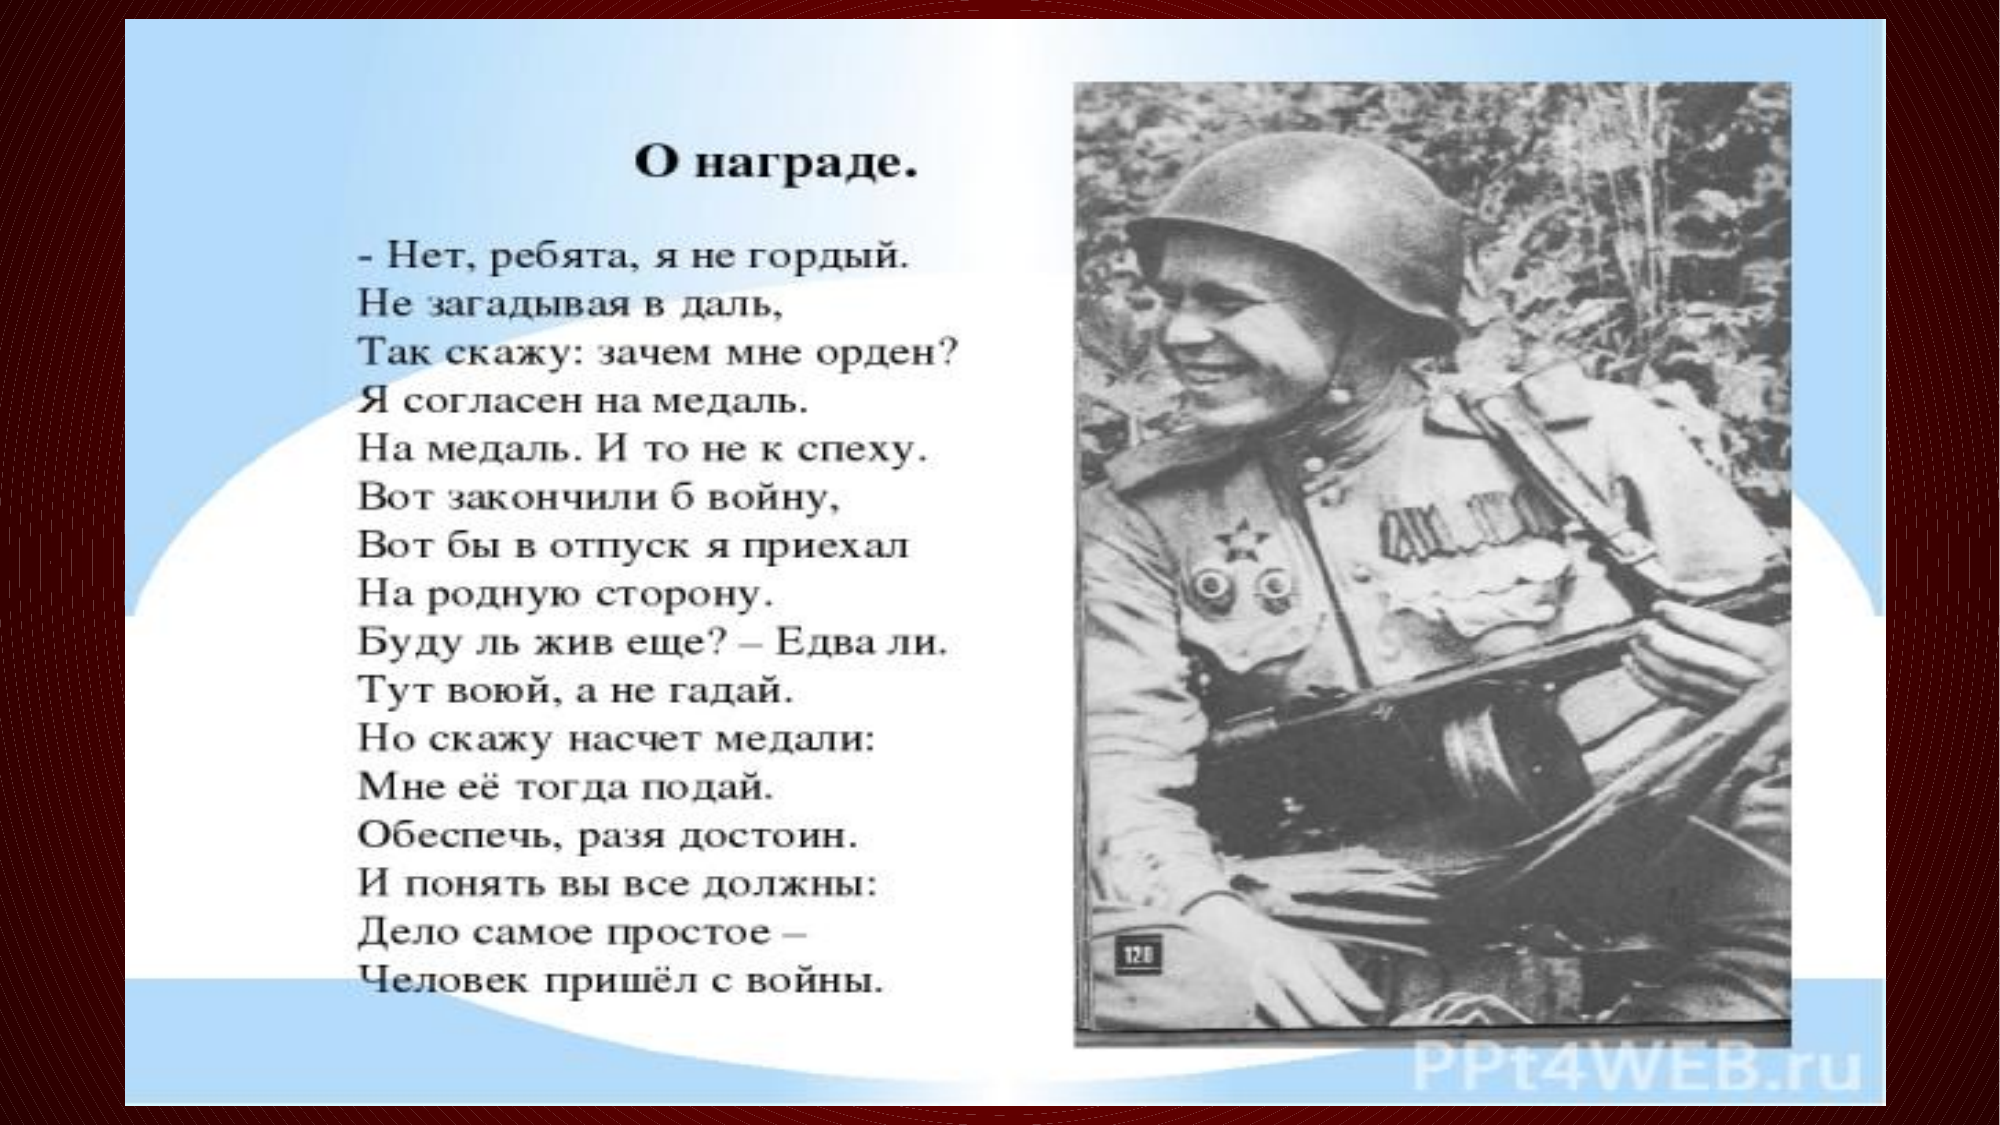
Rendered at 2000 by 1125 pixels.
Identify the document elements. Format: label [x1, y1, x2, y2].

list [125, 18, 1887, 1107]
